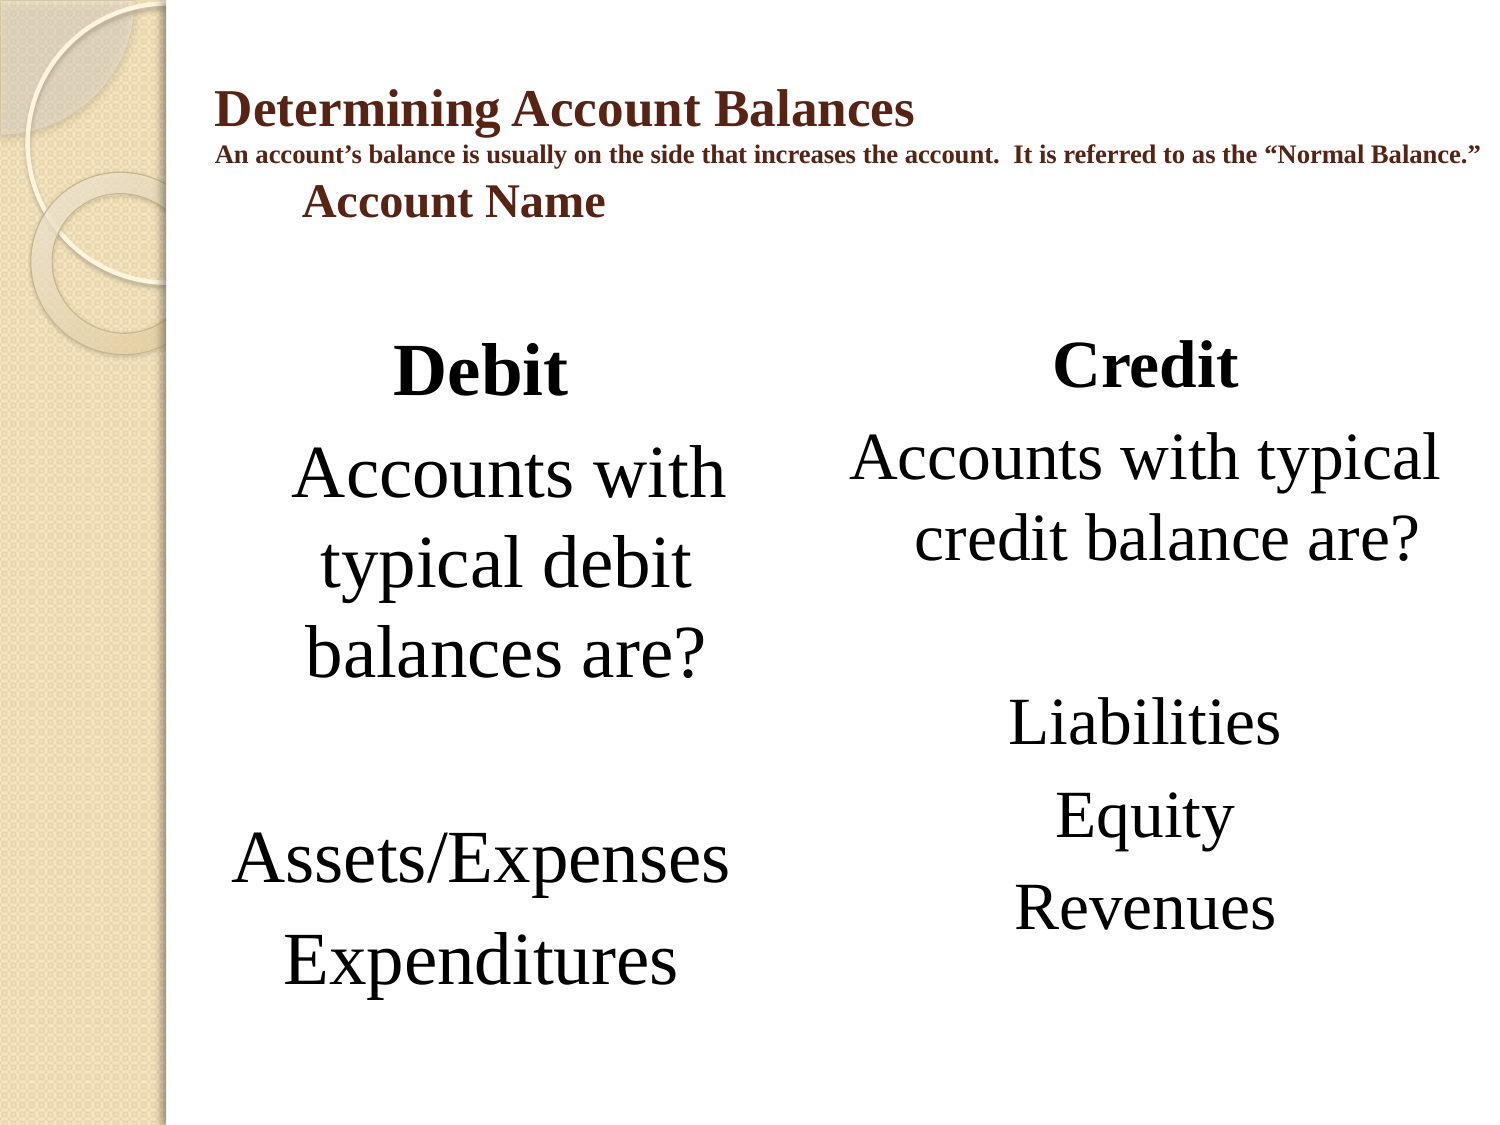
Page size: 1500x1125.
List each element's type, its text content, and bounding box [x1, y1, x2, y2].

title Determining Account Balances An account’s balance is usually on the side that increases the account. It is referred to as the “Normal Balance.” Account Name [200, 50, 1500, 250]
list Credit Accounts with typical credit balance are? Liabilities Equity Revenues [812, 312, 1466, 1015]
list Debit Accounts with typical debit balances are? Assets/Expenses Expenditures [112, 312, 812, 1015]
